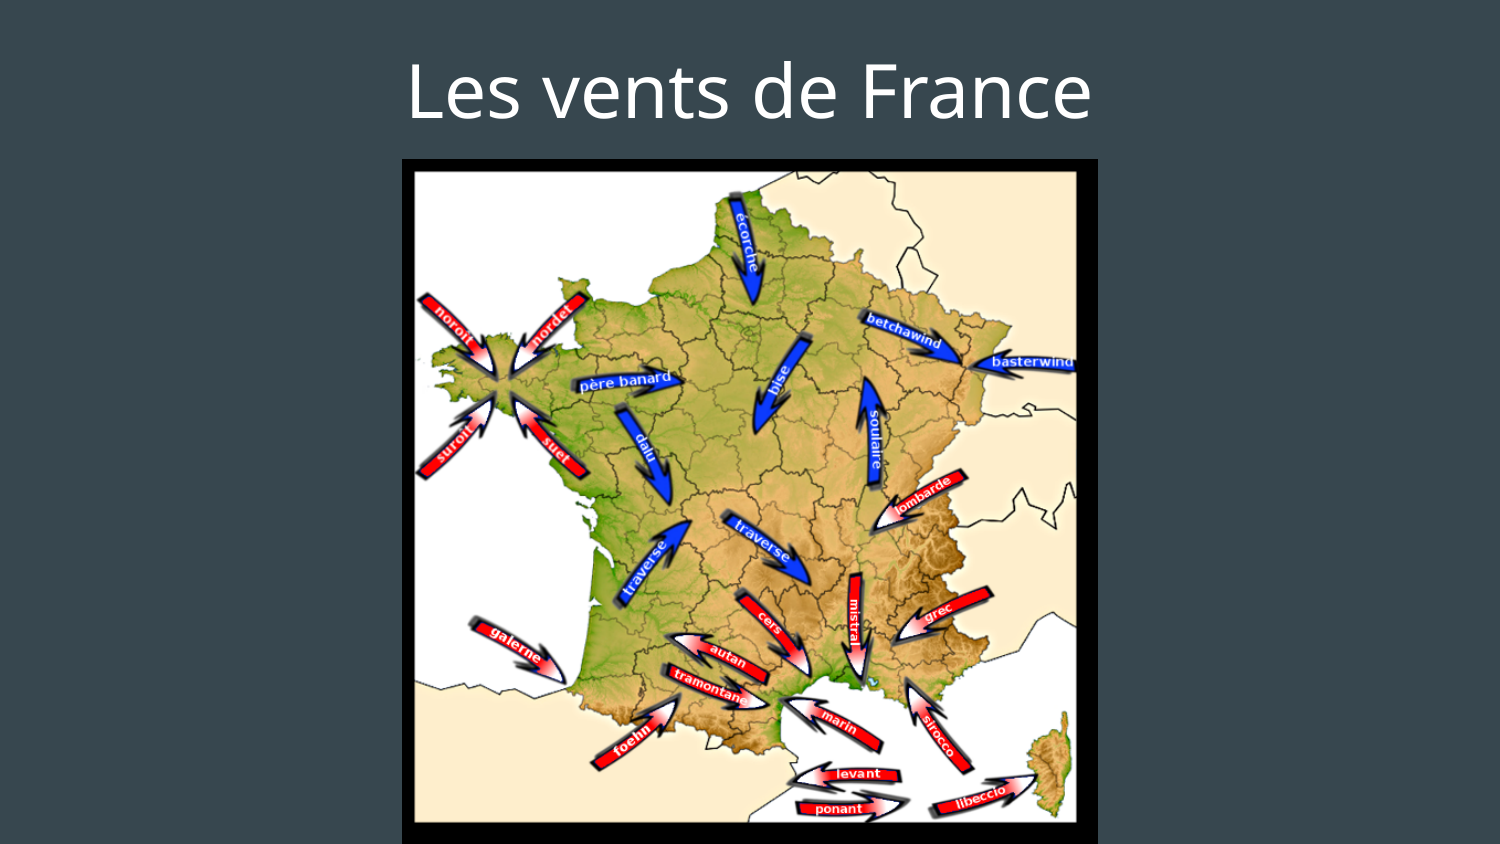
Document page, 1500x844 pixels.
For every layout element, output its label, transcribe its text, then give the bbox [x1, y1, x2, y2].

picture [402, 159, 1098, 844]
title Les vents de France [105, 18, 1394, 160]
